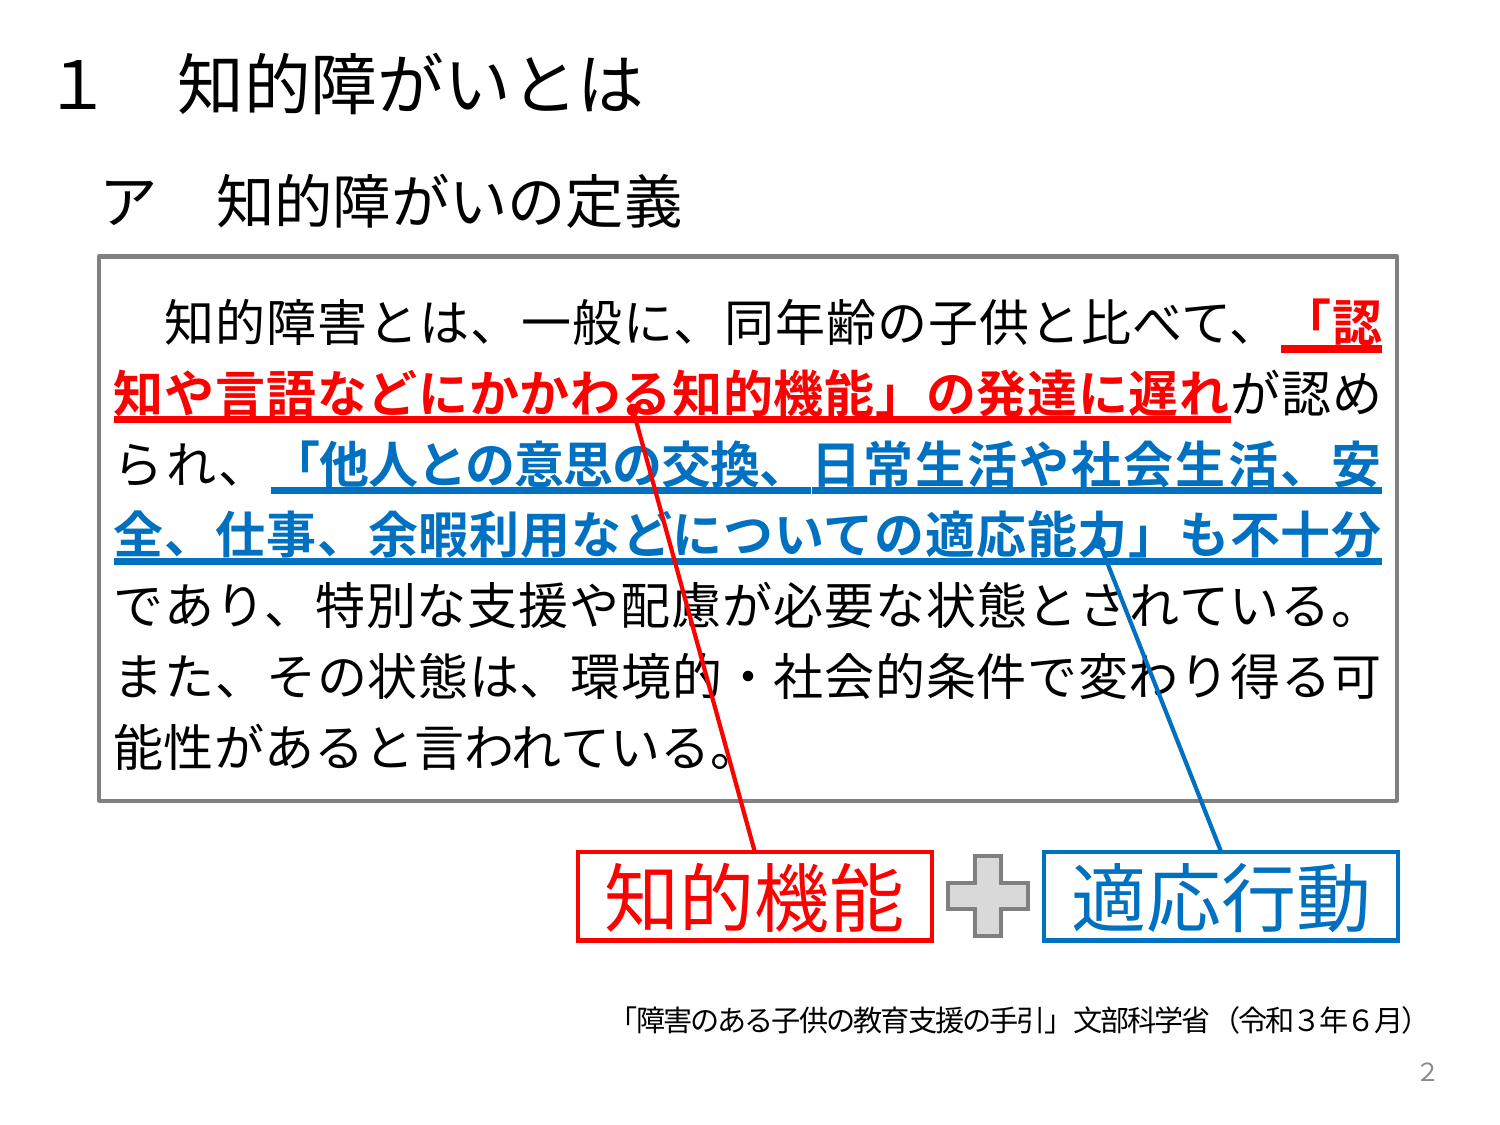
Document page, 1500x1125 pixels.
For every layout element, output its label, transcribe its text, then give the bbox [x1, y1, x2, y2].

text_box １ 知的障がいとは [29, 29, 1500, 136]
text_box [633, 409, 755, 852]
text_box 「障害のある子供の教育支援の手引」文部科学省（令和３年６月） [597, 975, 1500, 1064]
text_box 知的機能 [577, 851, 933, 941]
slide_number ２ [1117, 1064, 1456, 1102]
text_box 適応行動 [1043, 851, 1399, 941]
text_box 知的障害とは、一般に、同年齢の子供と比べて、「認知や言語などにかかわる知的機能」の発達に遅れが認められ、「他人との意思の交換、日常生活や社会生活、安全、仕事、余暇利用などについての適応能力」も不十分であり、特別な支援や配慮が必要な状態とされている。また、その状態は、環境的・社会的条件で変わり得る可能性があると言われている。 [99, 256, 1397, 801]
text_box [947, 855, 1029, 937]
list ア 知的障がいの定義 [26, 158, 1474, 956]
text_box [1099, 542, 1222, 852]
